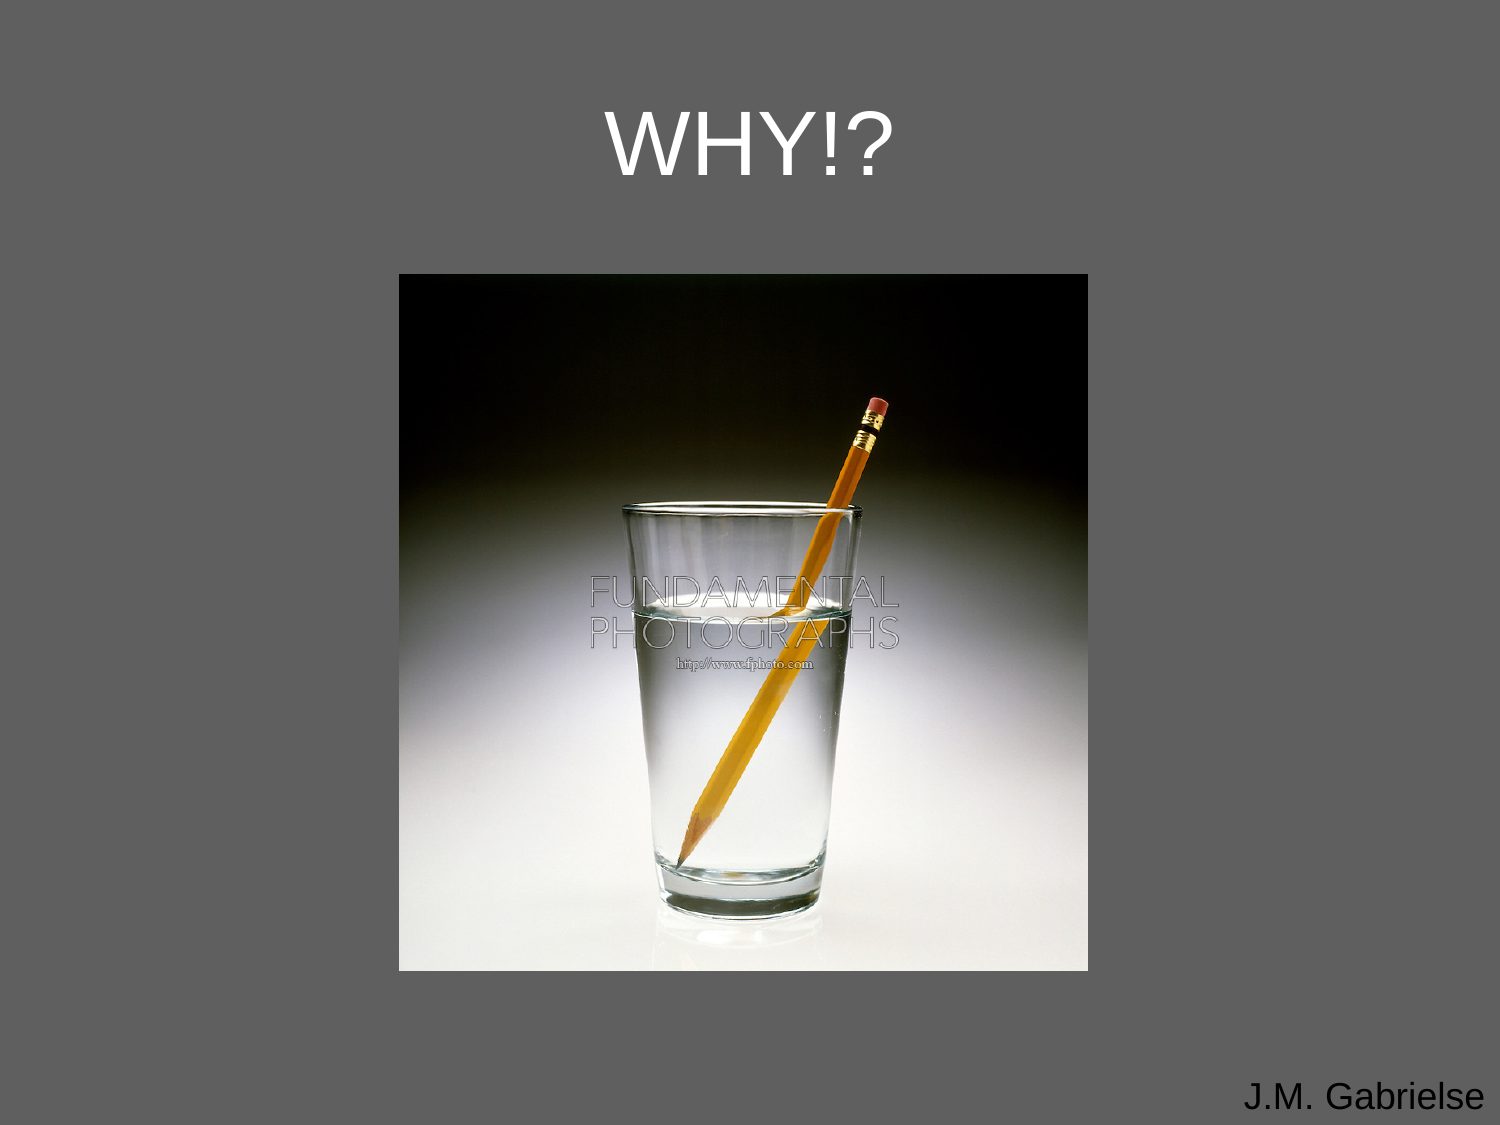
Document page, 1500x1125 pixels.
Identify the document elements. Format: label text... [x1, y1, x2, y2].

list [399, 274, 1088, 971]
title WHY!? [74, 44, 1426, 233]
